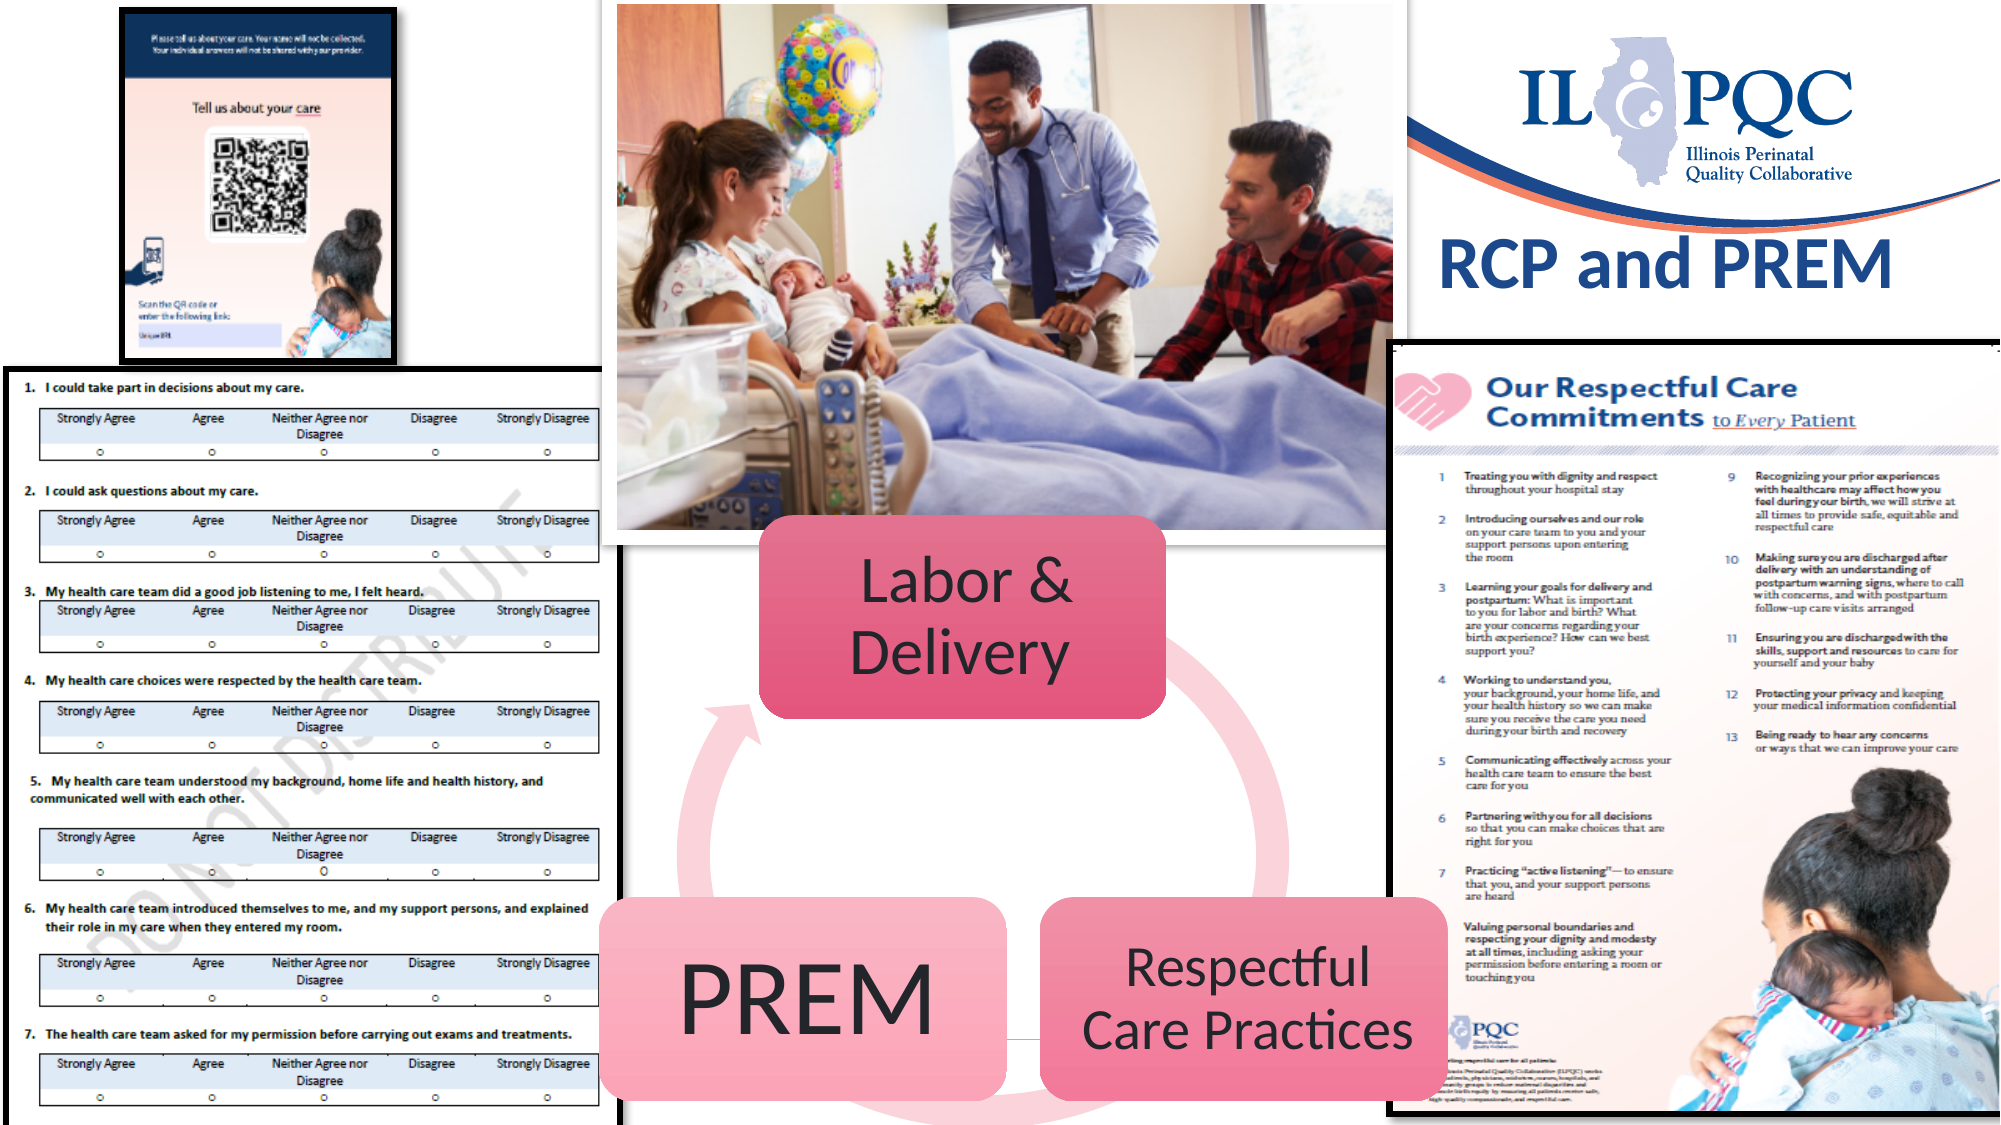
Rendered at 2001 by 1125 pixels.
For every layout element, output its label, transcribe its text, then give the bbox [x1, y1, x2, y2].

picture [8, 3, 2000, 1125]
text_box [459, 515, 1588, 1102]
text_box RCP and PREM [1423, 206, 1911, 312]
picture [1519, 37, 1852, 187]
picture [125, 13, 391, 359]
